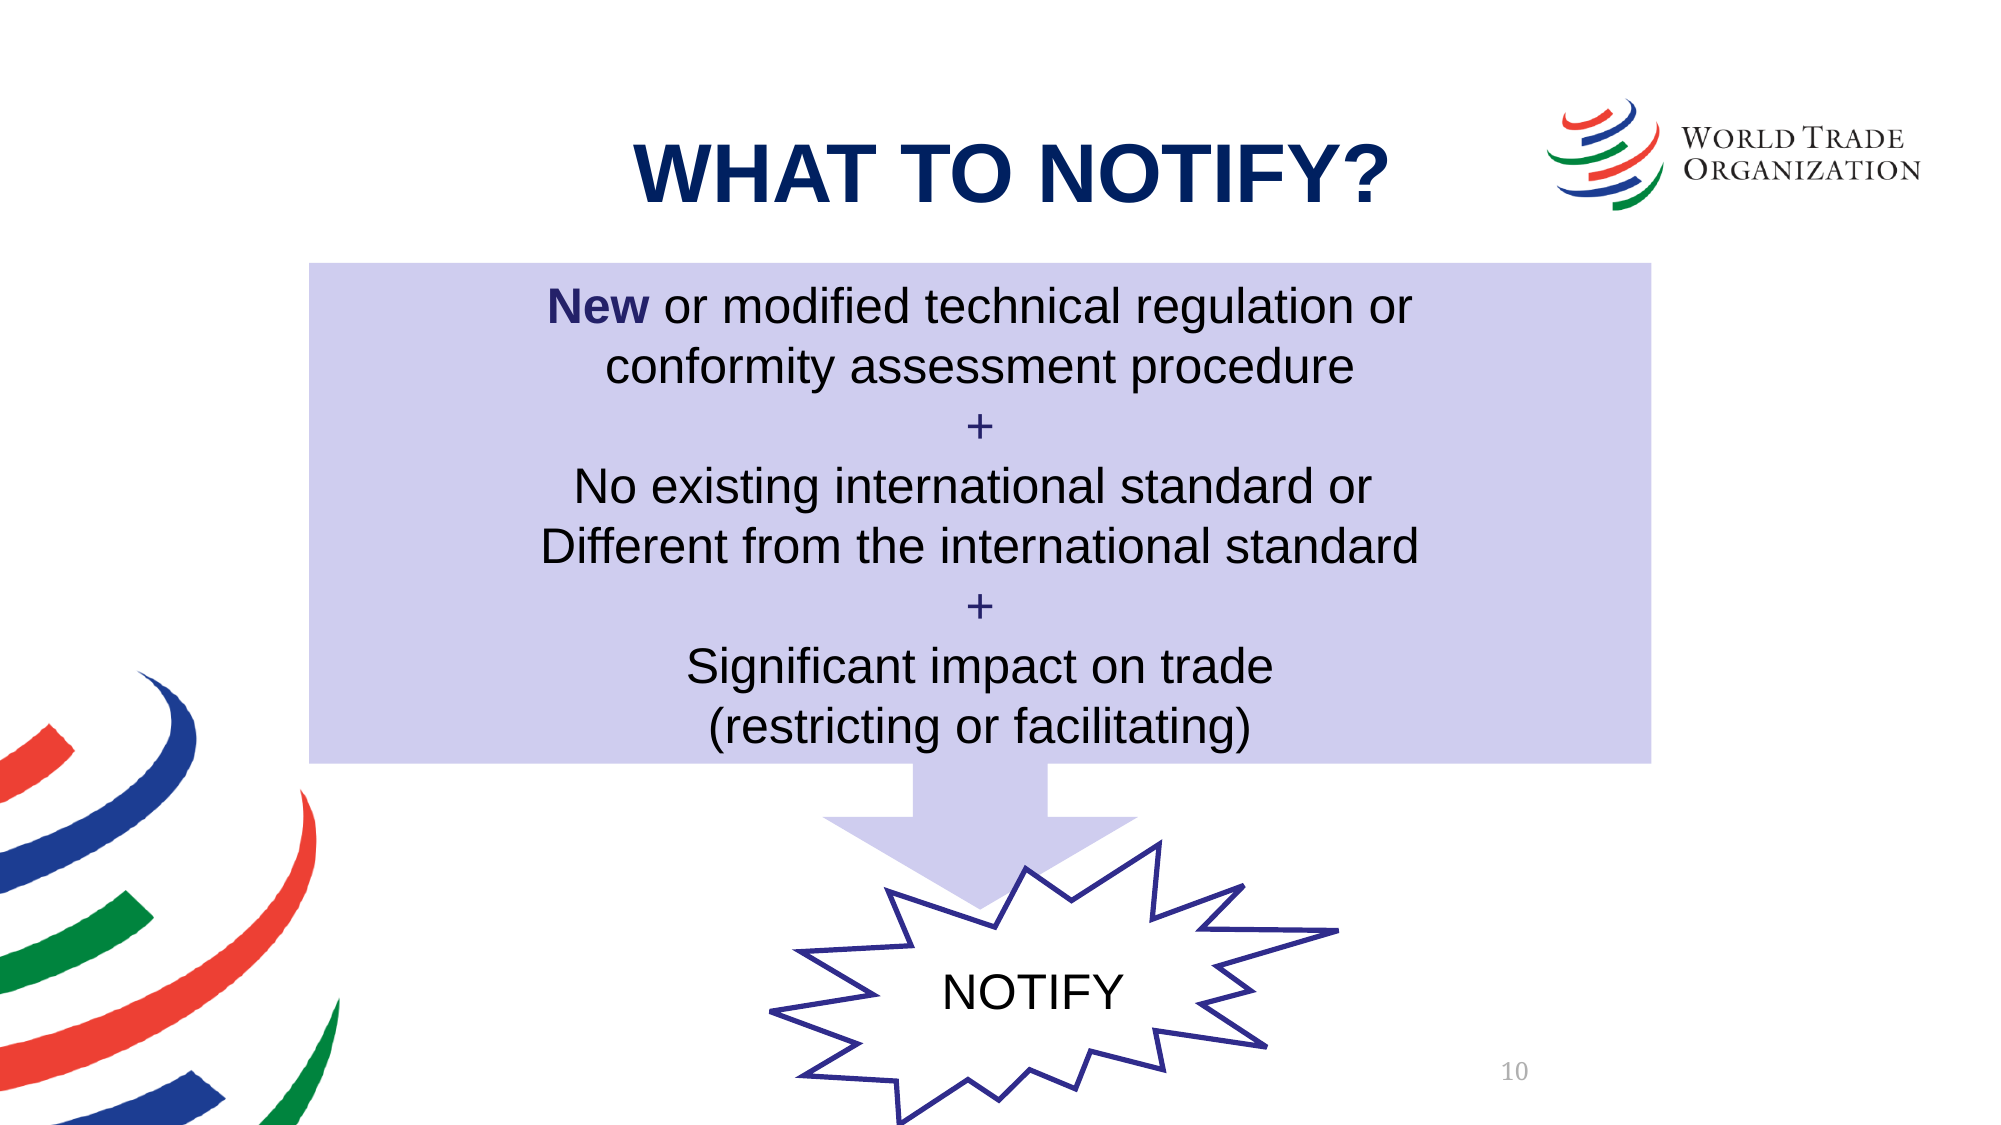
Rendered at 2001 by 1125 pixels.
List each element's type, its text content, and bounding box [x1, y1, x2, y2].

text_box New or modified technical regulation or conformity assessment procedure + No existing international standard or Different from the international standard + Significant impact on trade (restricting or facilitating) [309, 263, 1651, 909]
slide_number 9 [1164, 1042, 1544, 1103]
text_box What to notify? [327, 65, 1700, 274]
text_box NOTIFY [769, 844, 1339, 1125]
picture [0, 604, 421, 1125]
picture [1700, 85, 1947, 230]
